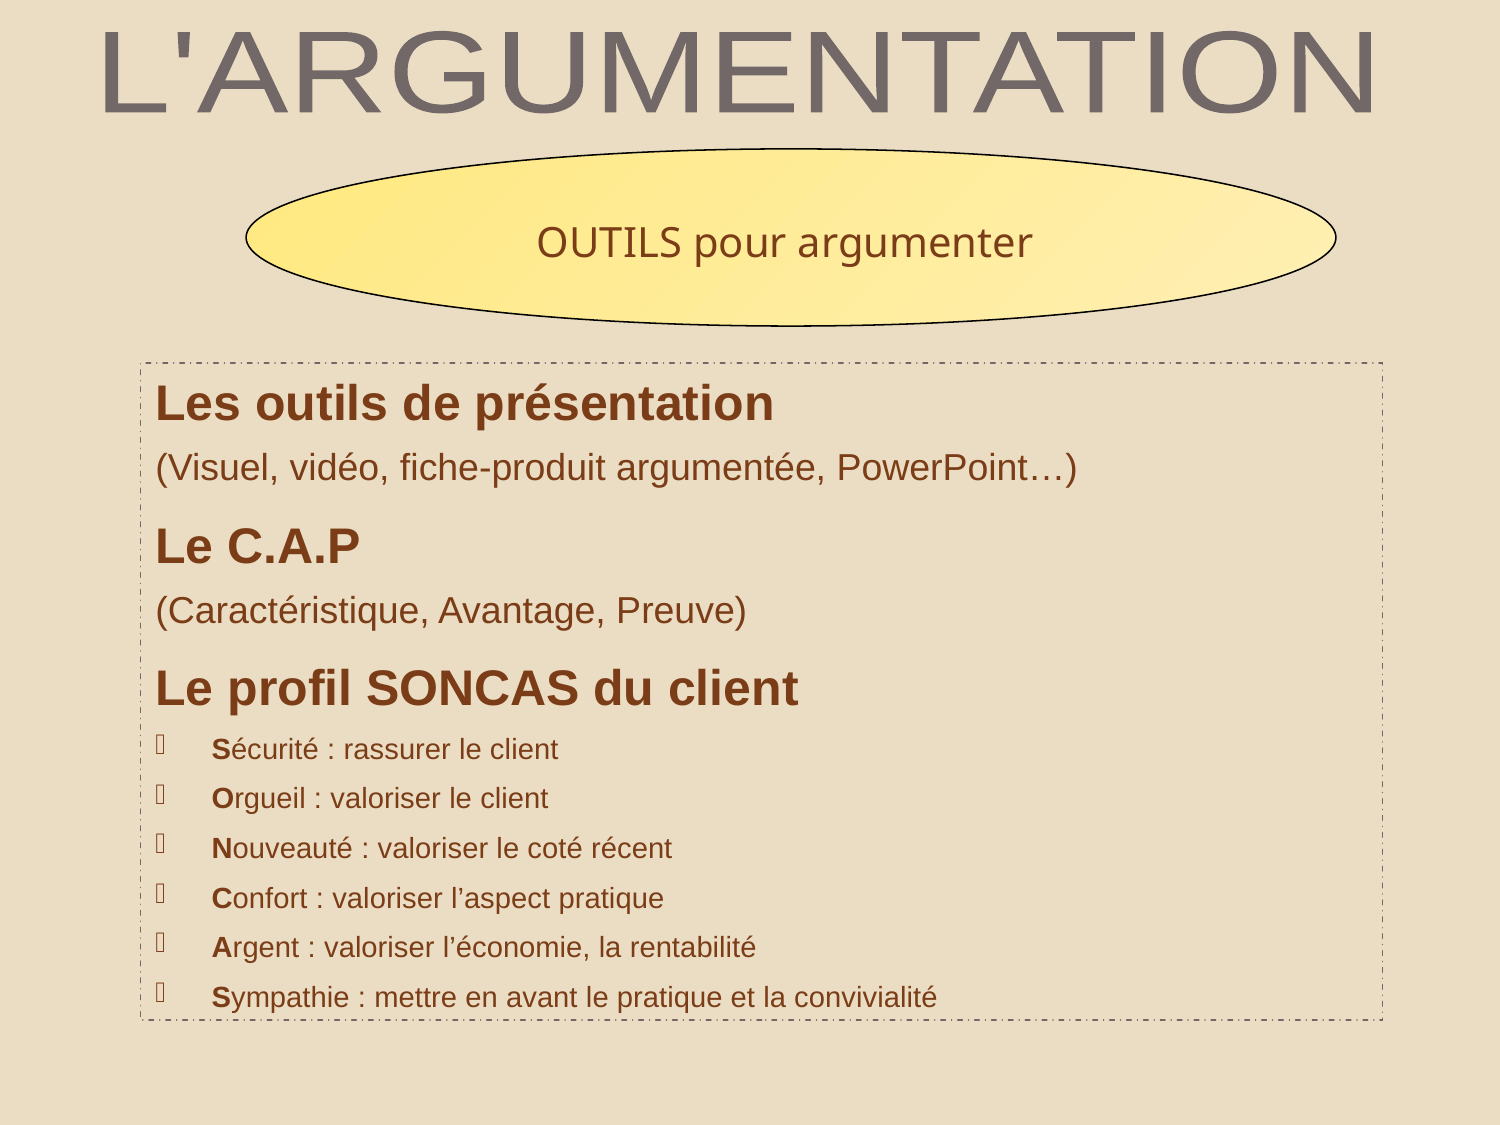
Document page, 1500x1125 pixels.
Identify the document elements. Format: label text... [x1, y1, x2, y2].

text_box OUTILS pour argumenter [292, 208, 1278, 273]
text_box Les outils de présentation (Visuel, vidéo, fiche-produit argumentée, PowerPoint…) Le C.A.P (Caractéristique, Avantage, Preuve) Le profil SONCAS du client Sécurité : rassurer le client Orgueil : valoriser le client Nouveauté : valoriser le coté récent Confort : valoriser l’aspect pratique Argent : valoriser l’économie, la rentabilité Sympathie : mettre en avant le pratique et la convivialité [140, 363, 1383, 1021]
text_box [246, 148, 1336, 327]
